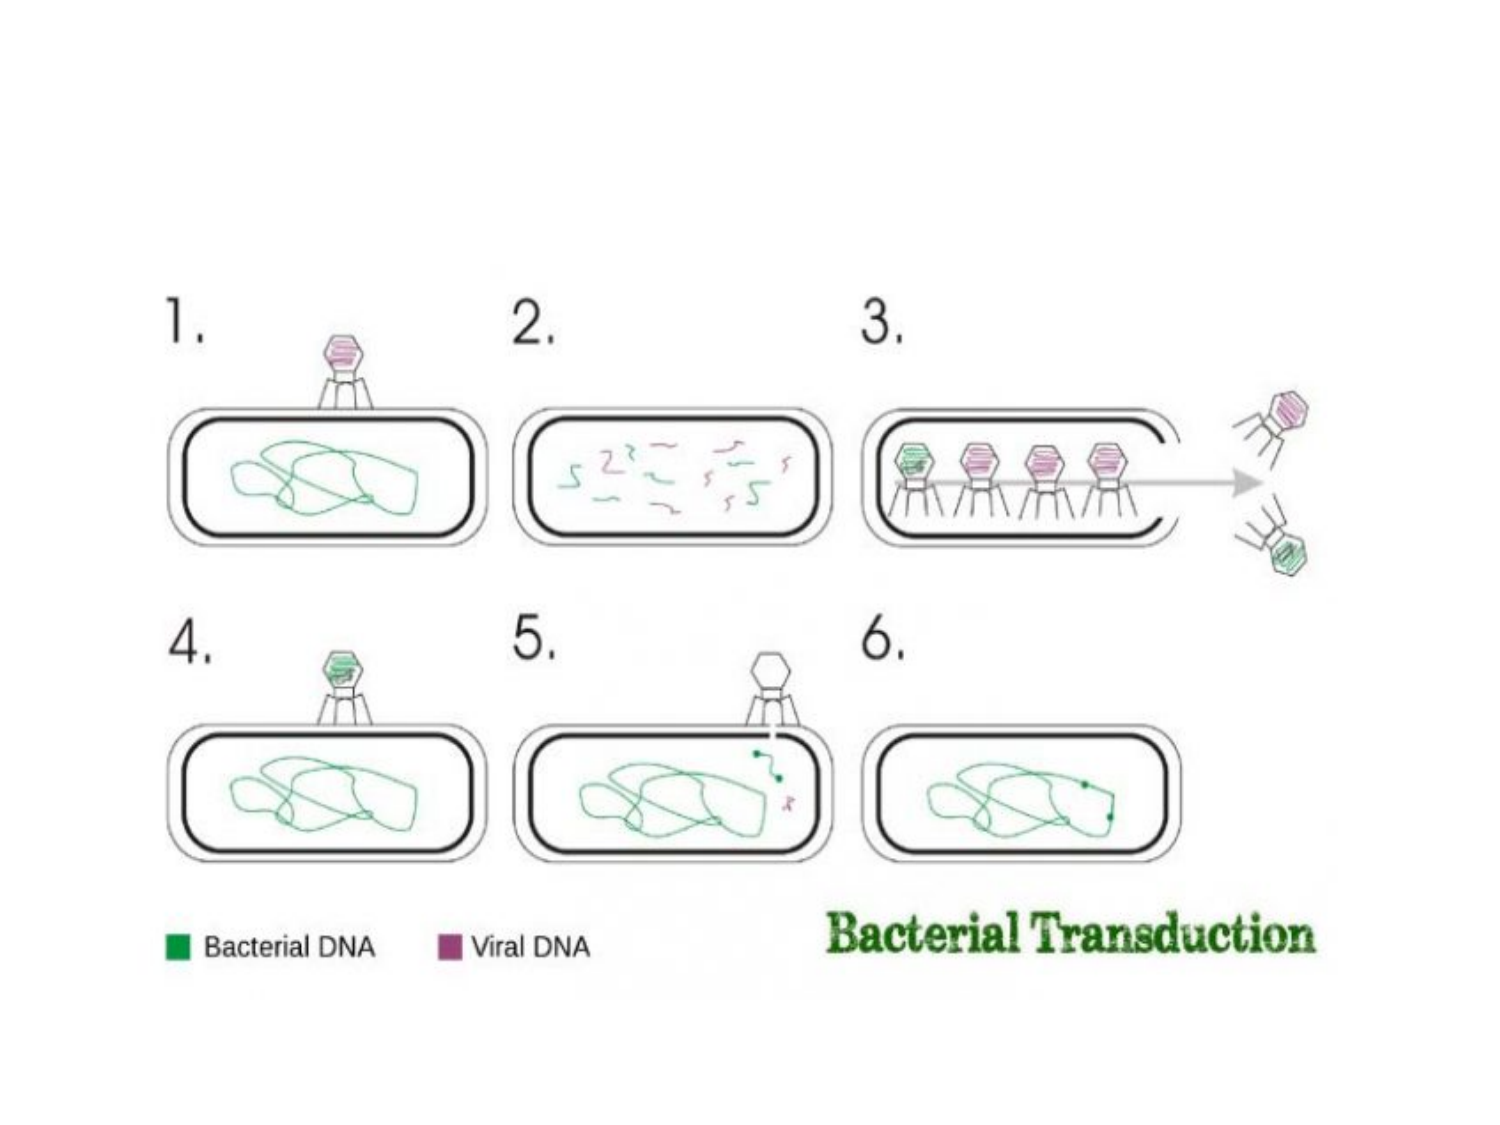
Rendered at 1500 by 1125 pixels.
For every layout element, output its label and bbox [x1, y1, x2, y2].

picture [137, 264, 1338, 1001]
